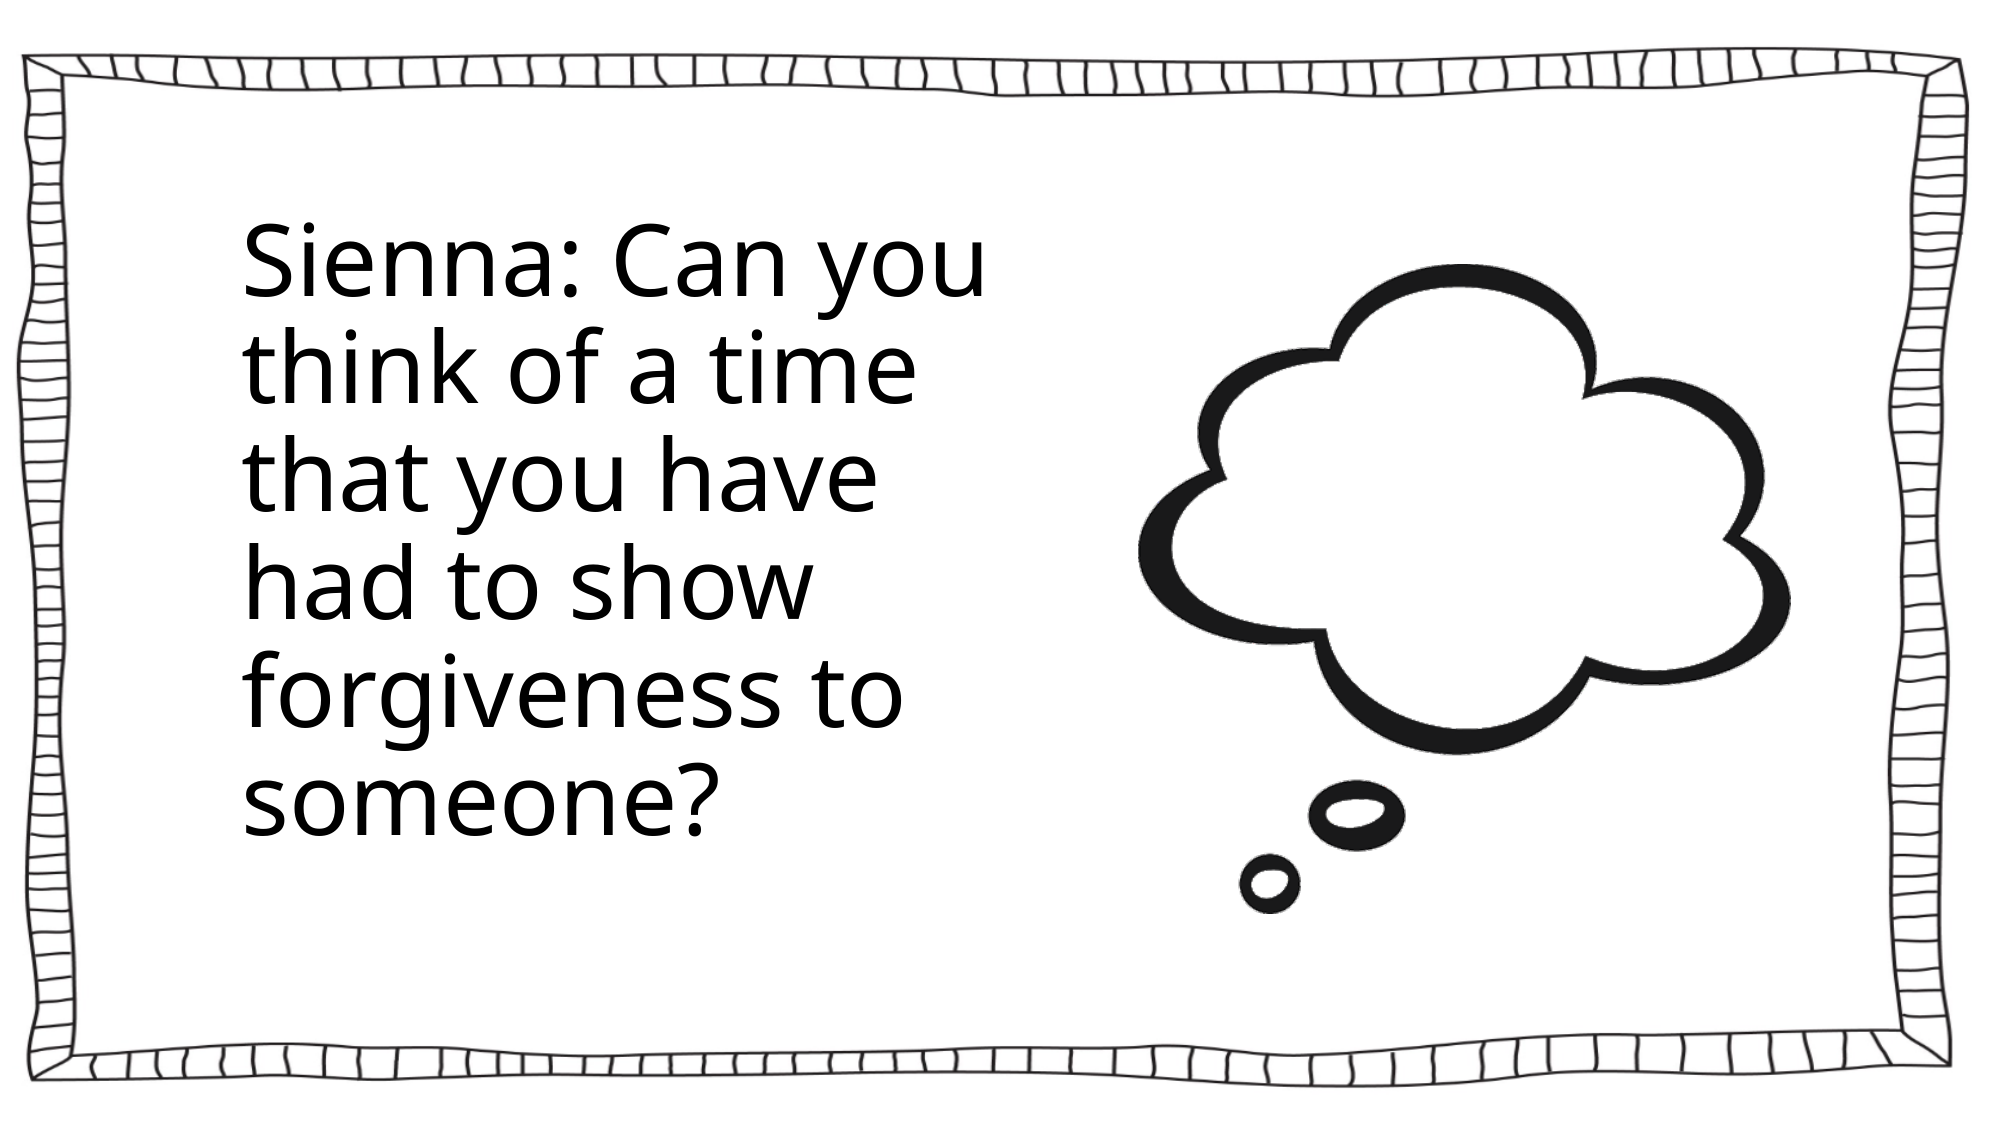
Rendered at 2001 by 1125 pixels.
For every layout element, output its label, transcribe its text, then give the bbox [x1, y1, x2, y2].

title Sienna: Can you think of a time that you have had to show forgiveness to someone? [226, 424, 454, 643]
picture [0, 0, 1993, 1125]
